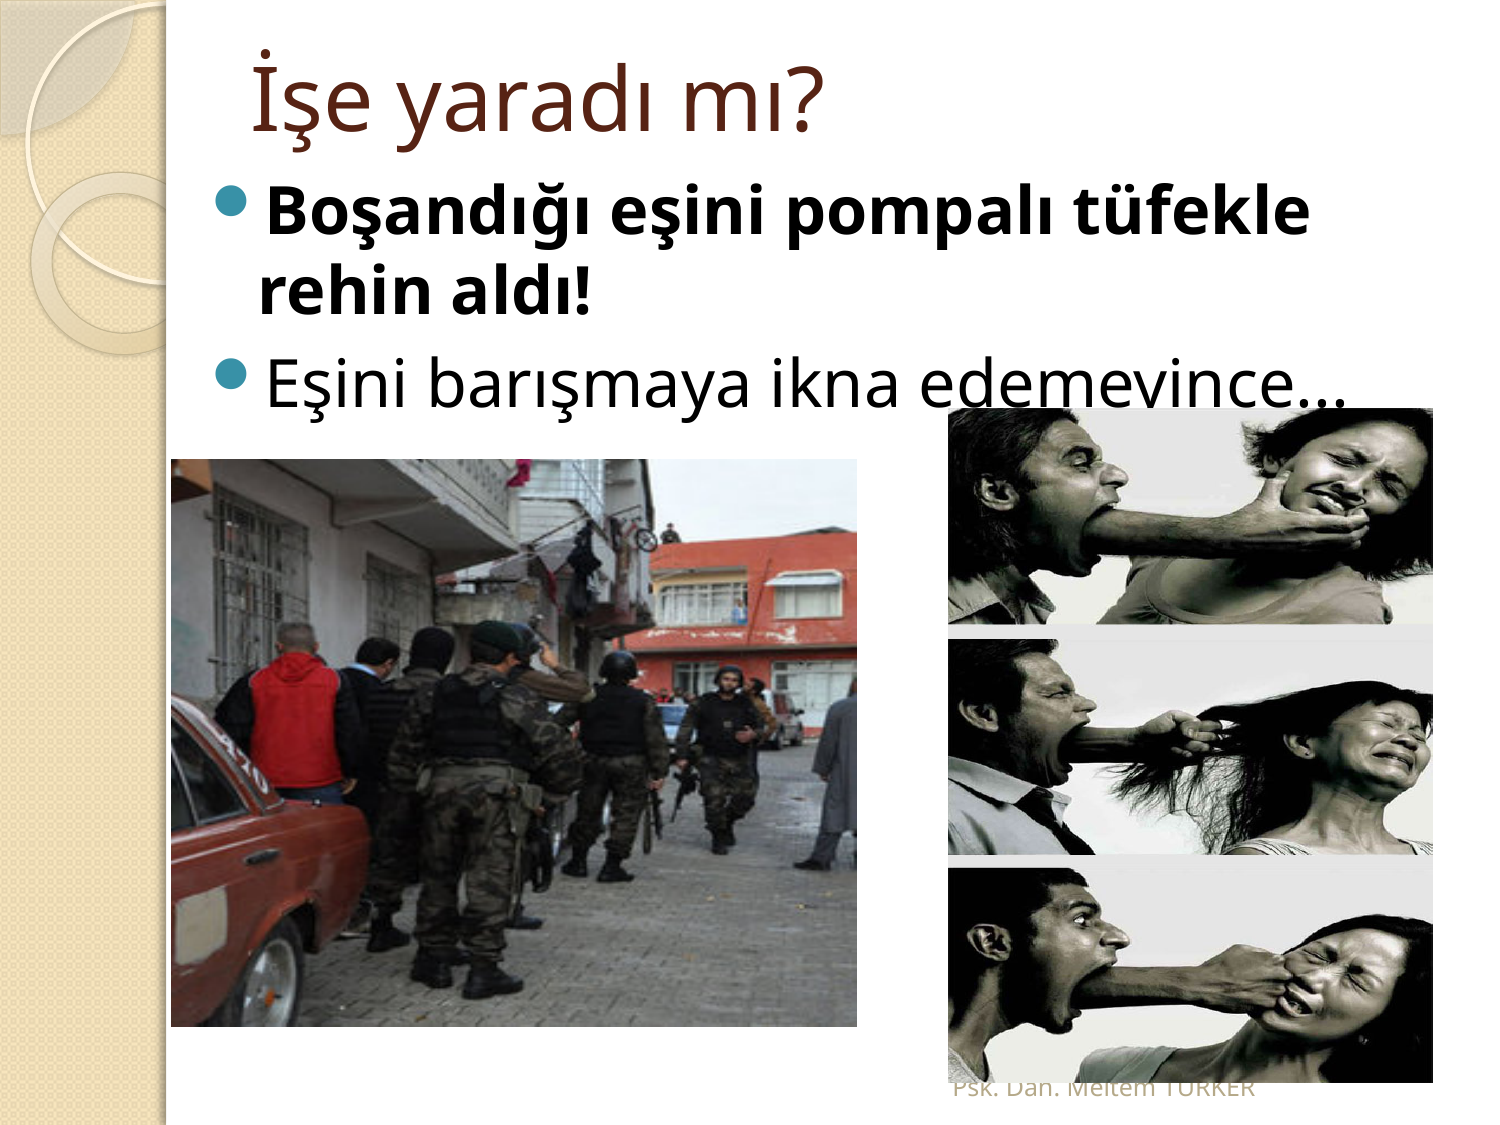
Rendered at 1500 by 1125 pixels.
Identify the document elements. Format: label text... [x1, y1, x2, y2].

title İşe yaradı mı? [235, 19, 1466, 160]
list Boşandığı eşini pompalı tüfekle rehin aldı! Eşini barışmaya ikna edemeyince... [183, 160, 1466, 1071]
footer Psk. Dan. Meltem TÜRKER [937, 1034, 1413, 1113]
picture [948, 408, 1433, 1083]
picture [170, 459, 857, 1027]
